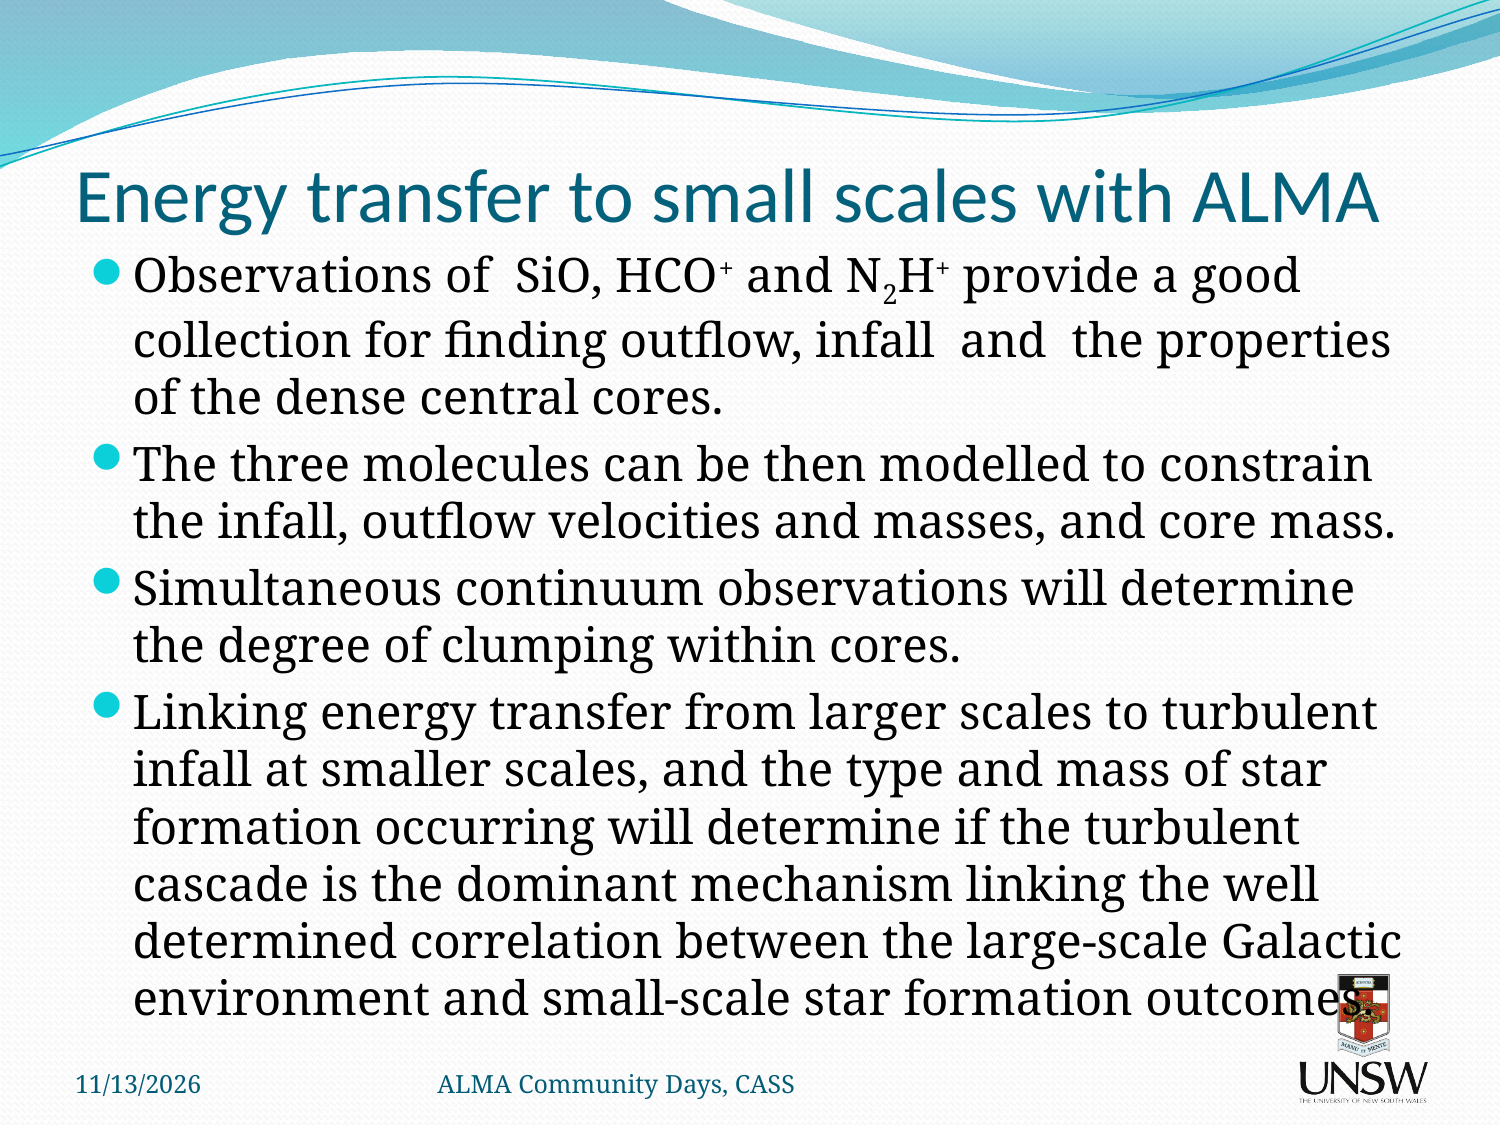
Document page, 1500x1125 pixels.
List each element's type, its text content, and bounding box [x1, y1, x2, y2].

list Observations of SiO, HCO+ and N2H+ provide a good collection for finding outflow, infall and the properties of the dense central cores. The three molecules can be then modelled to constrain the infall, outflow velocities and masses, and core mass. Simultaneous continuum observations will determine the degree of clumping within cores. Linking energy transfer from larger scales to turbulent infall at smaller scales, and the type and mass of star formation occurring will determine if the turbulent cascade is the dominant mechanism linking the well determined correlation between the large-scale Galactic environment and small-scale star formation outcomes. [75, 237, 1425, 1103]
title Energy transfer to small scales with ALMA [75, 50, 1425, 237]
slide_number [75, 1042, 425, 1103]
footer ALMA Community Days, CASS [437, 1042, 988, 1103]
